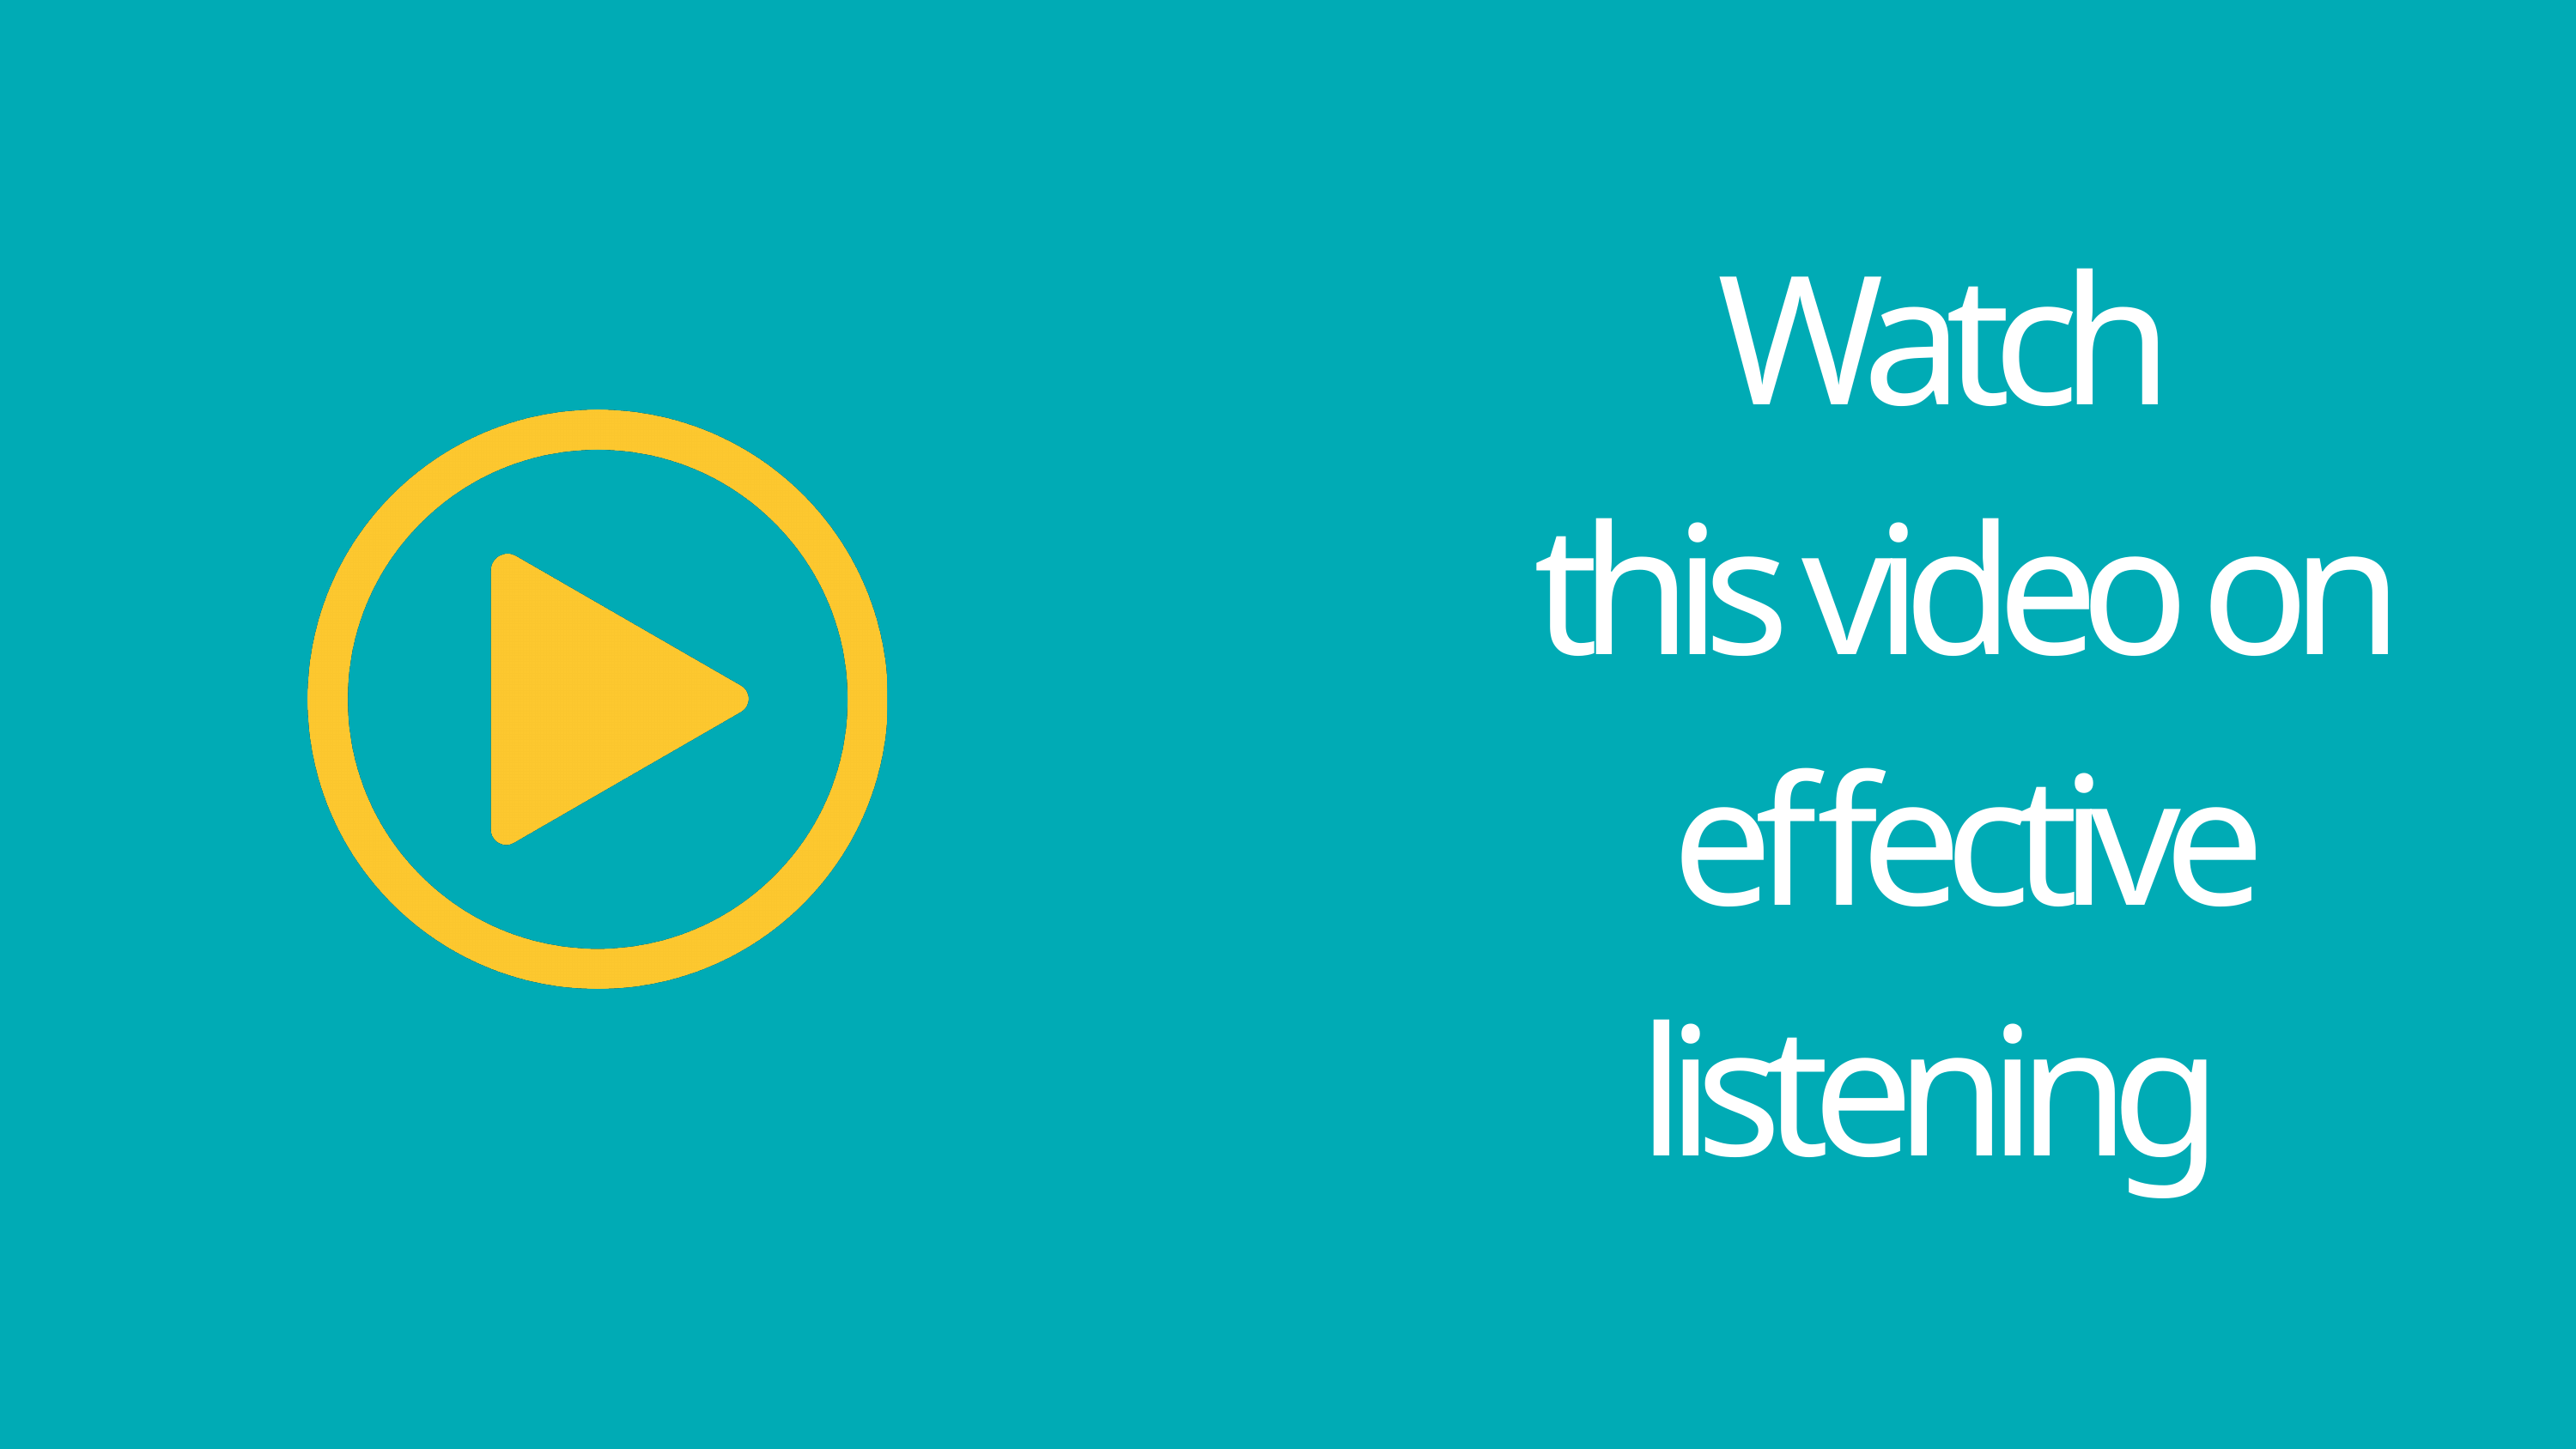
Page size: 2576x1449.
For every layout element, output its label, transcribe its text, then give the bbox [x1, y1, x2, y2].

text_box Watch this video on effective listening [1467, 190, 2453, 1191]
text_box [307, 409, 888, 990]
